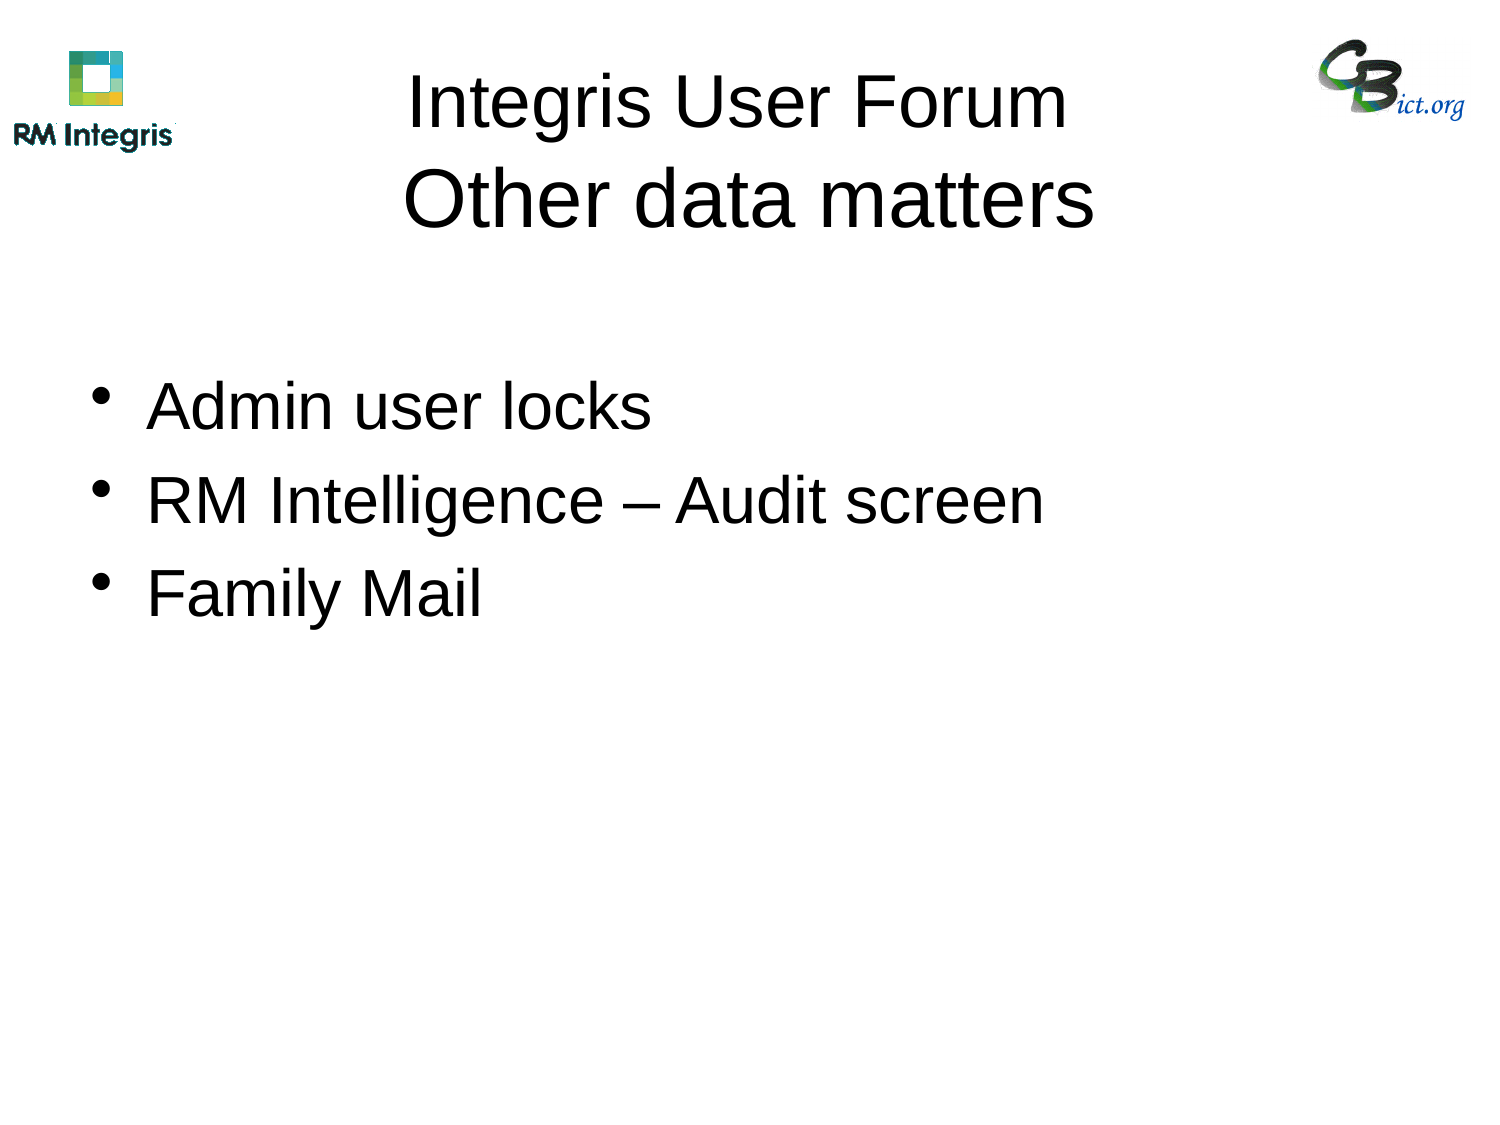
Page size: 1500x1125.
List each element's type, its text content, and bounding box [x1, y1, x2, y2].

picture [0, 21, 188, 165]
picture [1312, 37, 1471, 122]
list Admin user locks RM Intelligence – Audit screen Family Mail [74, 262, 1426, 751]
title Integris User Forum Other data matters [74, 49, 1426, 238]
